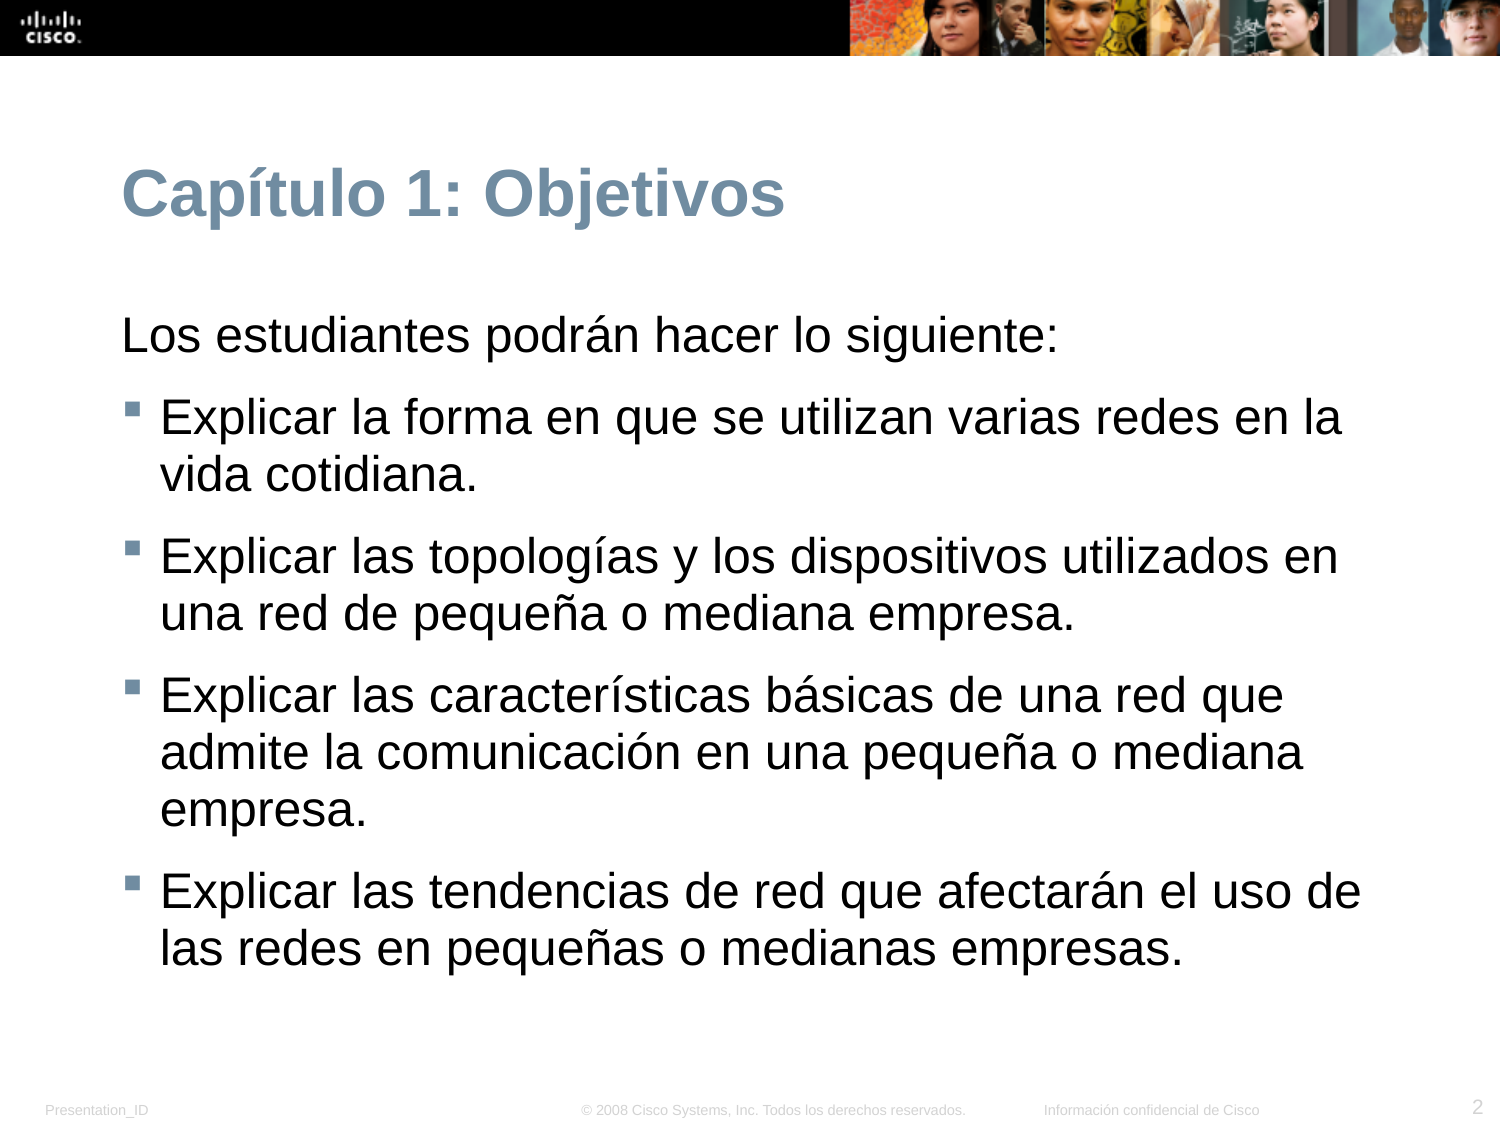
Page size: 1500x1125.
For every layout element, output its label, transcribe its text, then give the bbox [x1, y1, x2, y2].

title Capítulo 1: Objetivos [107, 99, 1444, 238]
picture [0, 0, 1500, 56]
list Los estudiantes podrán hacer lo siguiente: Explicar la forma en que se utilizan varias redes en la vida cotidiana. Explicar las topologías y los dispositivos utilizados en una red de pequeña o mediana empresa. Explicar las características básicas de una red que admite la comunicación en una pequeña o mediana empresa. Explicar las tendencias de red que afectarán el uso de las redes en pequeñas o medianas empresas. [107, 299, 1411, 998]
